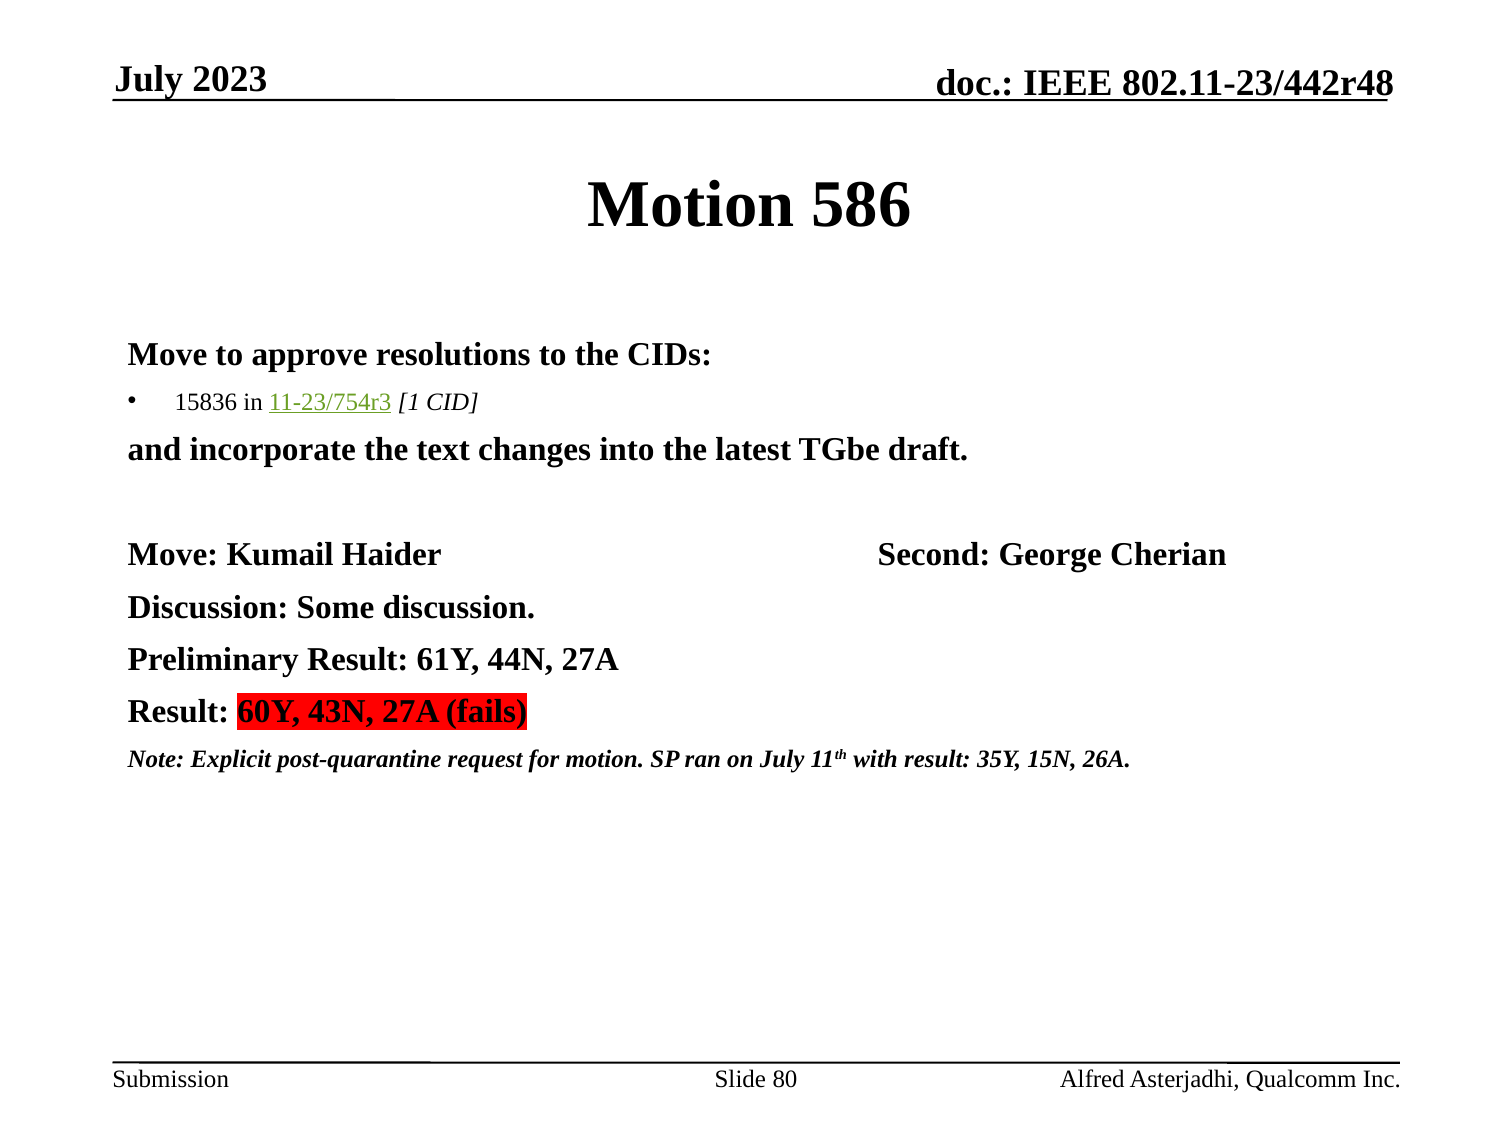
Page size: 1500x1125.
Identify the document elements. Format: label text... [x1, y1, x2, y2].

slide_number Slide 80 [712, 1061, 800, 1123]
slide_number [114, 54, 423, 100]
title Motion 586 [112, 112, 1388, 288]
list Move to approve resolutions to the CIDs: 15836 in 11-23/754r3 [1 CID] and incorporate the text changes into the latest TGbe draft. Move: Kumail Haider Second: George Cherian Discussion: Some discussion. Preliminary Result: 61Y, 44N, 27A Result: 60Y, 43N, 27A (fails) Note: Explicit post-quarantine request for motion. SP ran on July 11th with result: 35Y, 15N, 26A. [112, 324, 1388, 1063]
footer Alfred Asterjadhi, Qualcomm Inc. [878, 1061, 1402, 1093]
